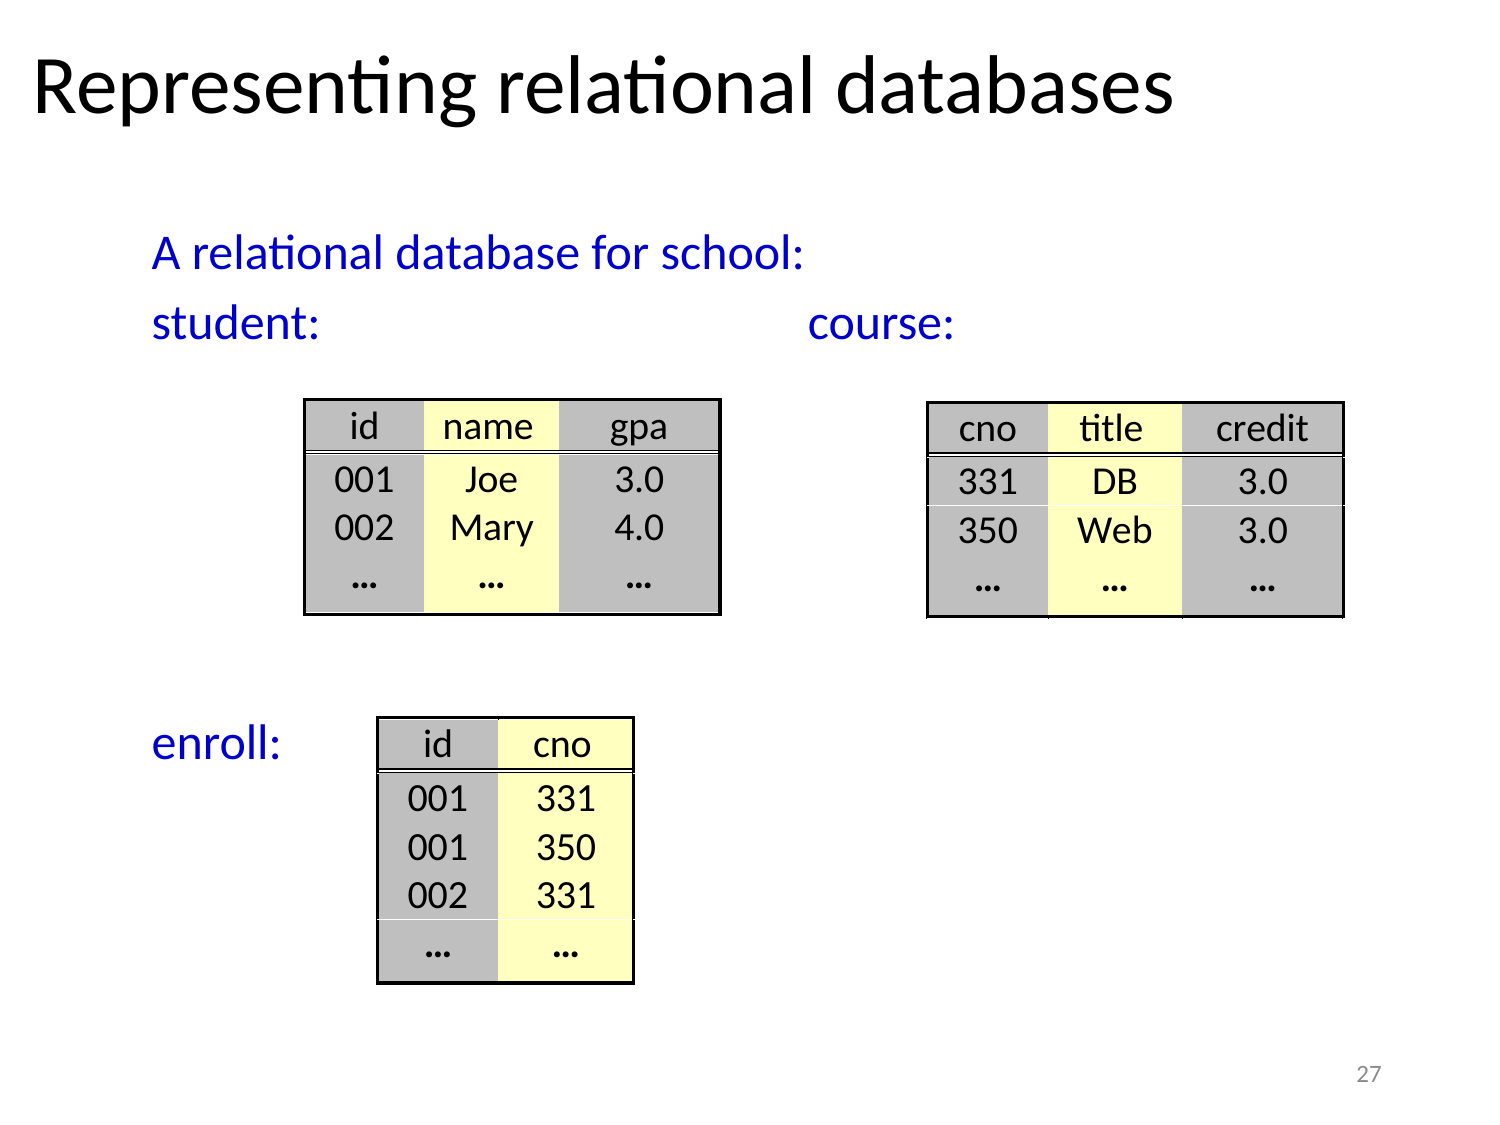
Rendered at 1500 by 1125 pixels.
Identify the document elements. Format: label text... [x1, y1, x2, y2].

slide_number 27 [1059, 1042, 1397, 1103]
text_box A relational database for school: student: course: enroll: [135, 141, 1411, 979]
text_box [910, 400, 1394, 668]
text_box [360, 716, 641, 1041]
title Representing relational databases [17, 12, 1483, 161]
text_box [286, 398, 771, 665]
